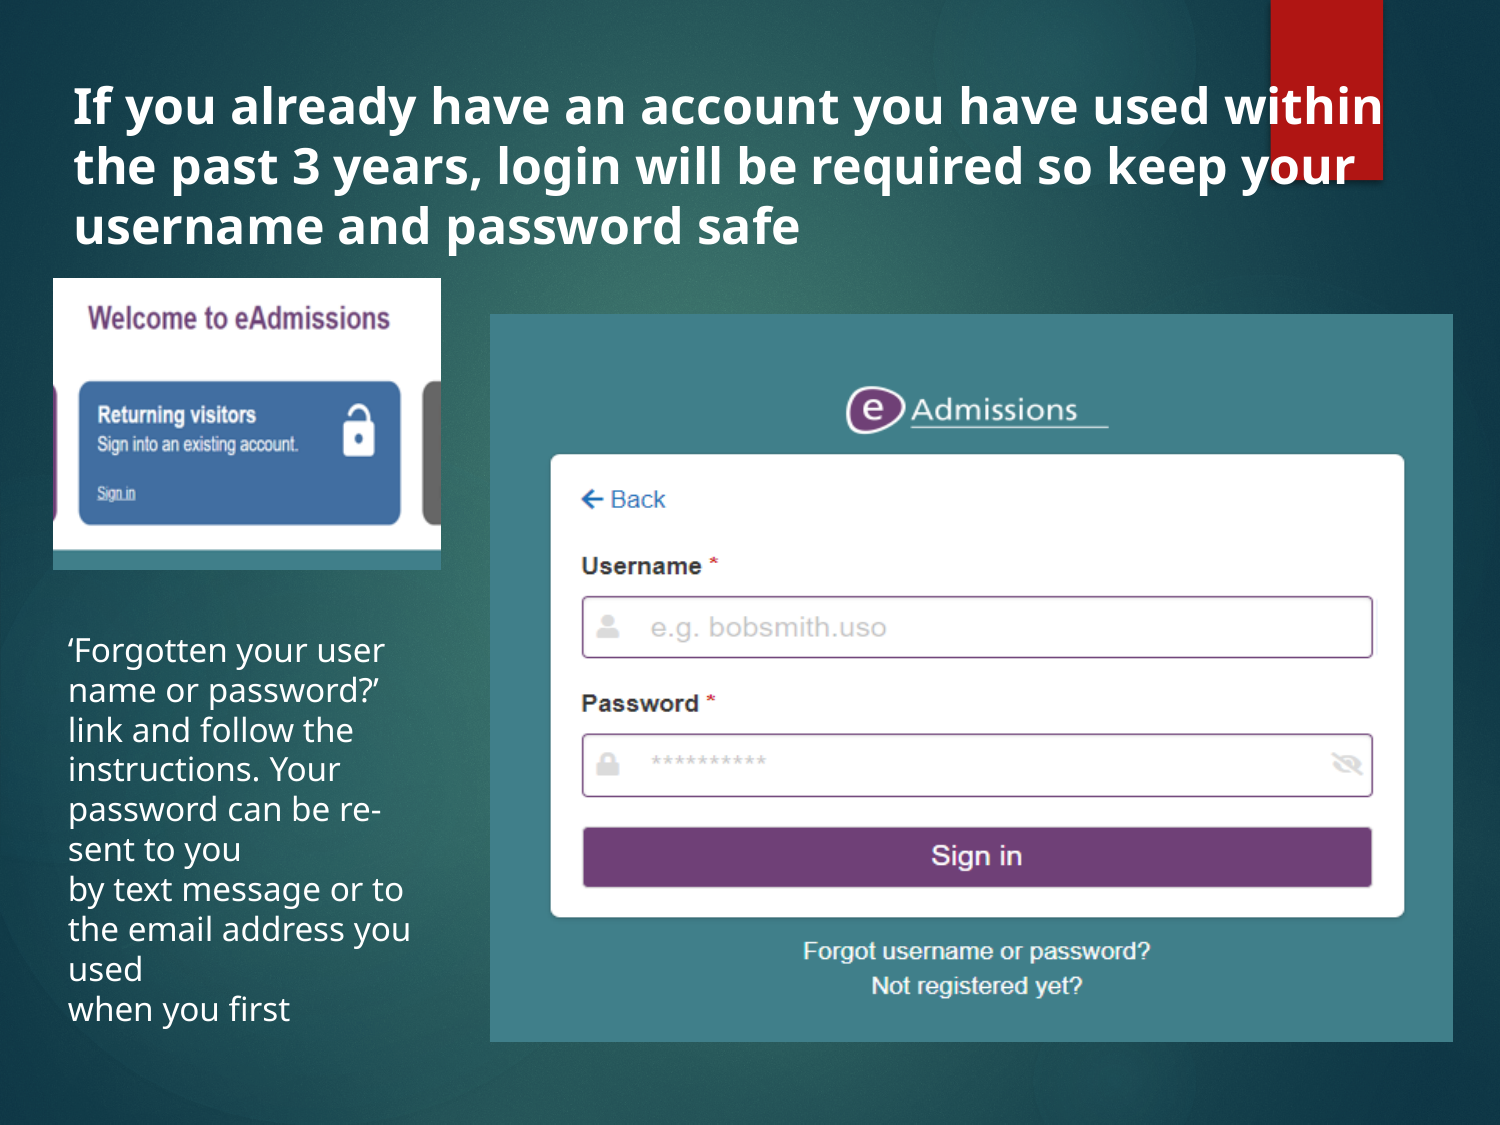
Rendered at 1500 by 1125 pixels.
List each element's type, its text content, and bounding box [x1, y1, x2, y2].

picture [489, 314, 1454, 1042]
text_box ‘Forgotten your user name or password?’ link and follow the instructions. Your password can be re-sent to you by text message or to the email address you used when you first [53, 621, 443, 1036]
picture [52, 278, 441, 570]
text_box If you already have an account you have used within the past 3 years, login will be required so keep your username and password safe [58, 67, 1453, 262]
